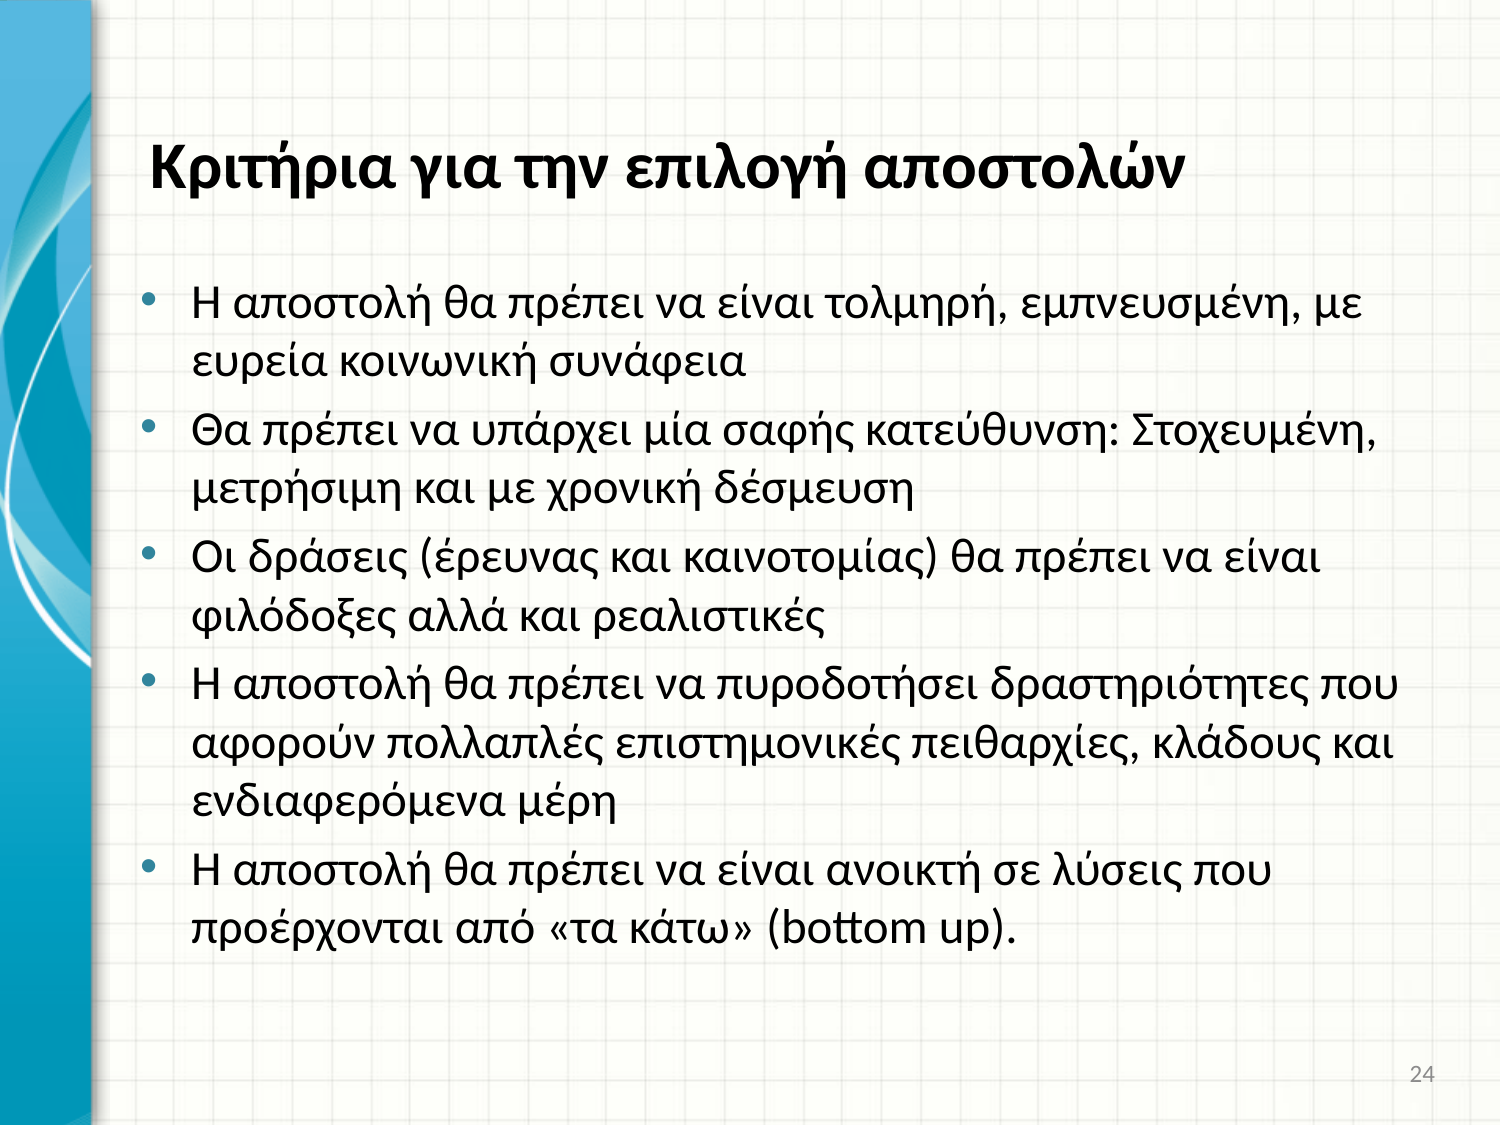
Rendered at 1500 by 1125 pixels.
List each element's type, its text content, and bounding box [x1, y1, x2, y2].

title Κριτήρια για την επιλογή αποστολών [135, 125, 1461, 279]
slide_number 24 [1100, 1042, 1450, 1103]
picture [0, 0, 1500, 1125]
list Η αποστολή θα πρέπει να είναι τολμηρή, εμπνευσμένη, με ευρεία κοινωνική συνάφεια Θα πρέπει να υπάρχει μία σαφής κατεύθυνση: Στοχευμένη, μετρήσιμη και με χρονική δέσμευση Οι δράσεις (έρευνας και καινοτομίας) θα πρέπει να είναι φιλόδοξες αλλά και ρεαλιστικές Η αποστολή θα πρέπει να πυροδοτήσει δραστηριότητες που αφορούν πολλαπλές επιστημονικές πειθαρχίες, κλάδους και ενδιαφερόμενα μέρη Η αποστολή θα πρέπει να είναι ανοικτή σε λύσεις που προέρχονται από «τα κάτω» (bottom up). [125, 261, 1450, 967]
